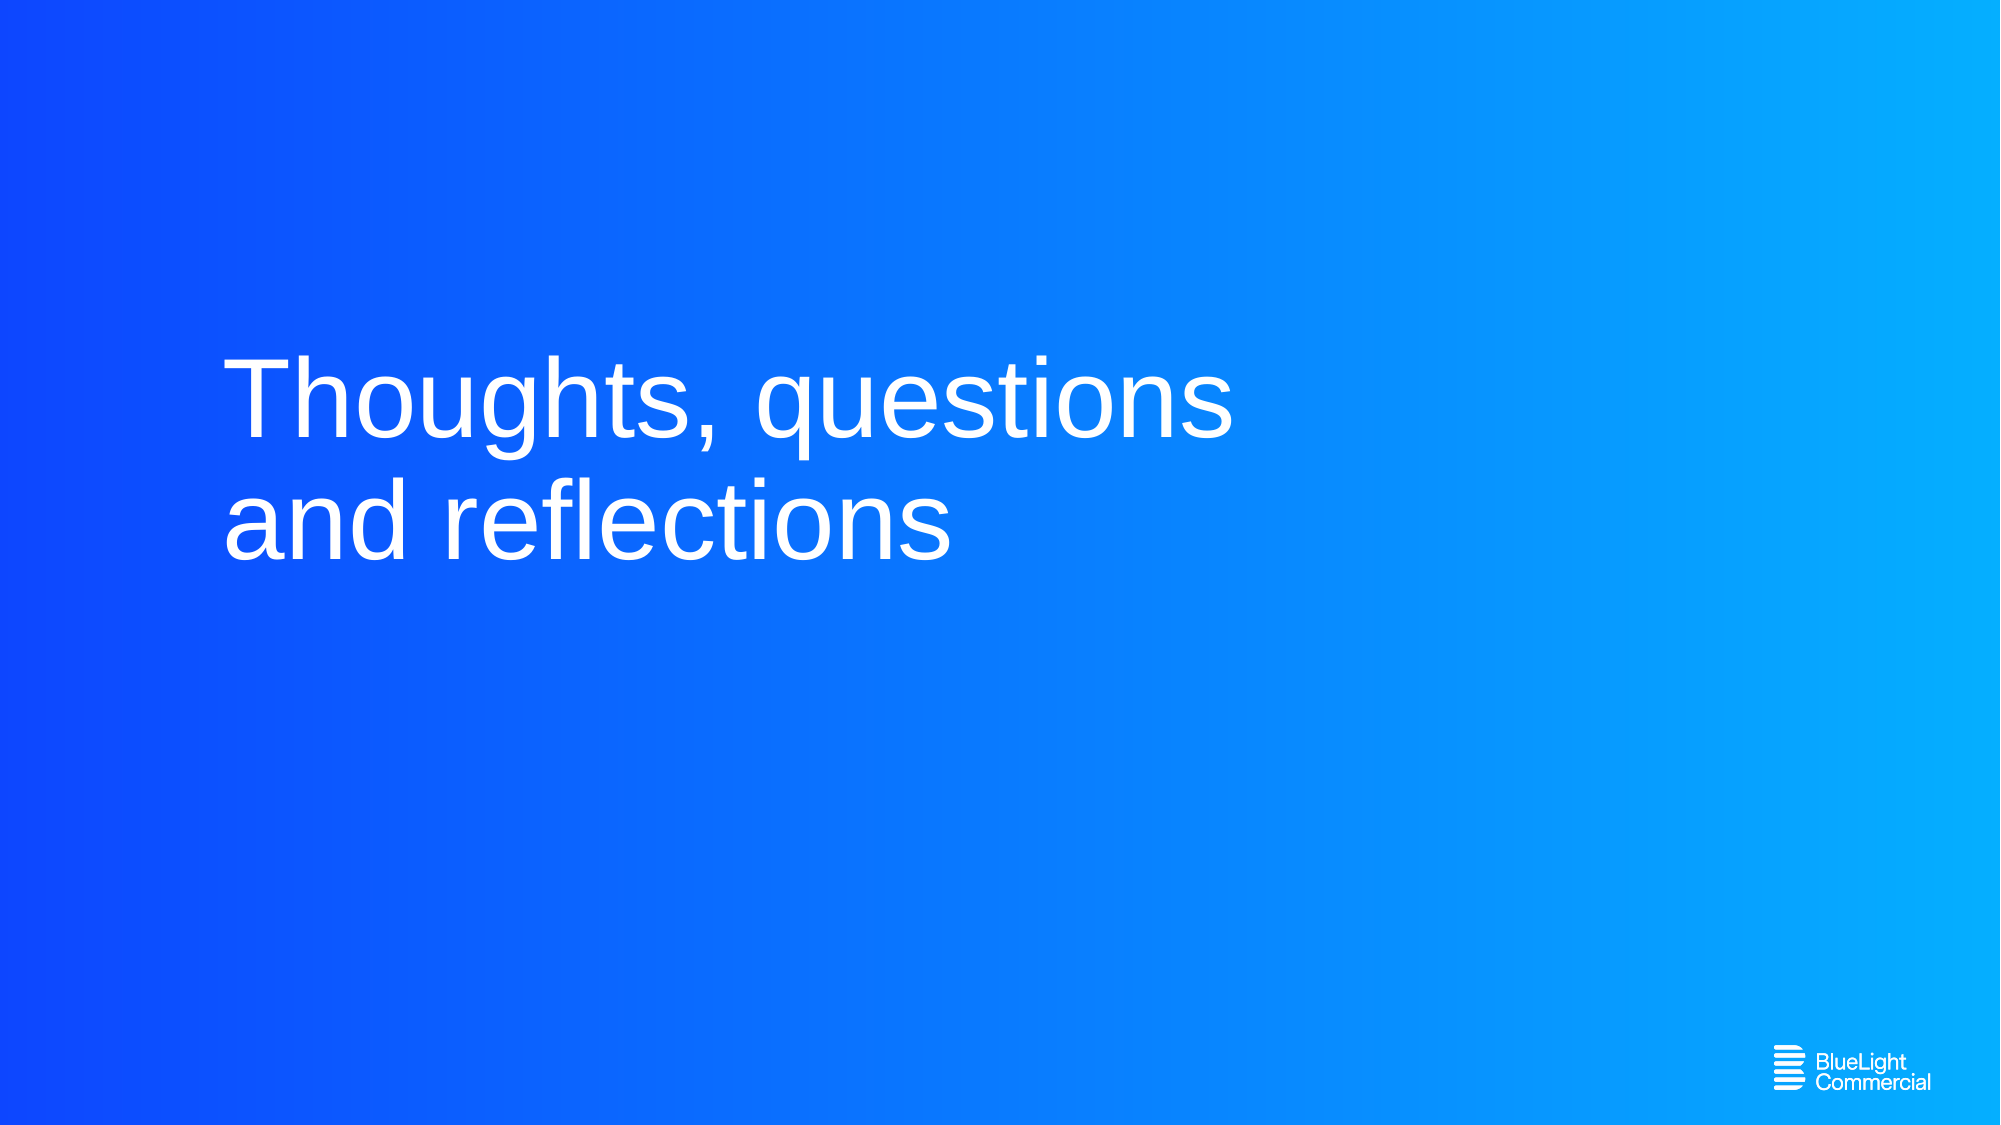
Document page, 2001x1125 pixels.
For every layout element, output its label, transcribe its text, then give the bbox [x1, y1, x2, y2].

title Thoughts, questions and reflections [222, 340, 1369, 627]
picture [1762, 1033, 1860, 1102]
picture [1900, 1055, 1906, 1069]
picture [1882, 1081, 1891, 1086]
picture [1860, 1054, 1869, 1069]
